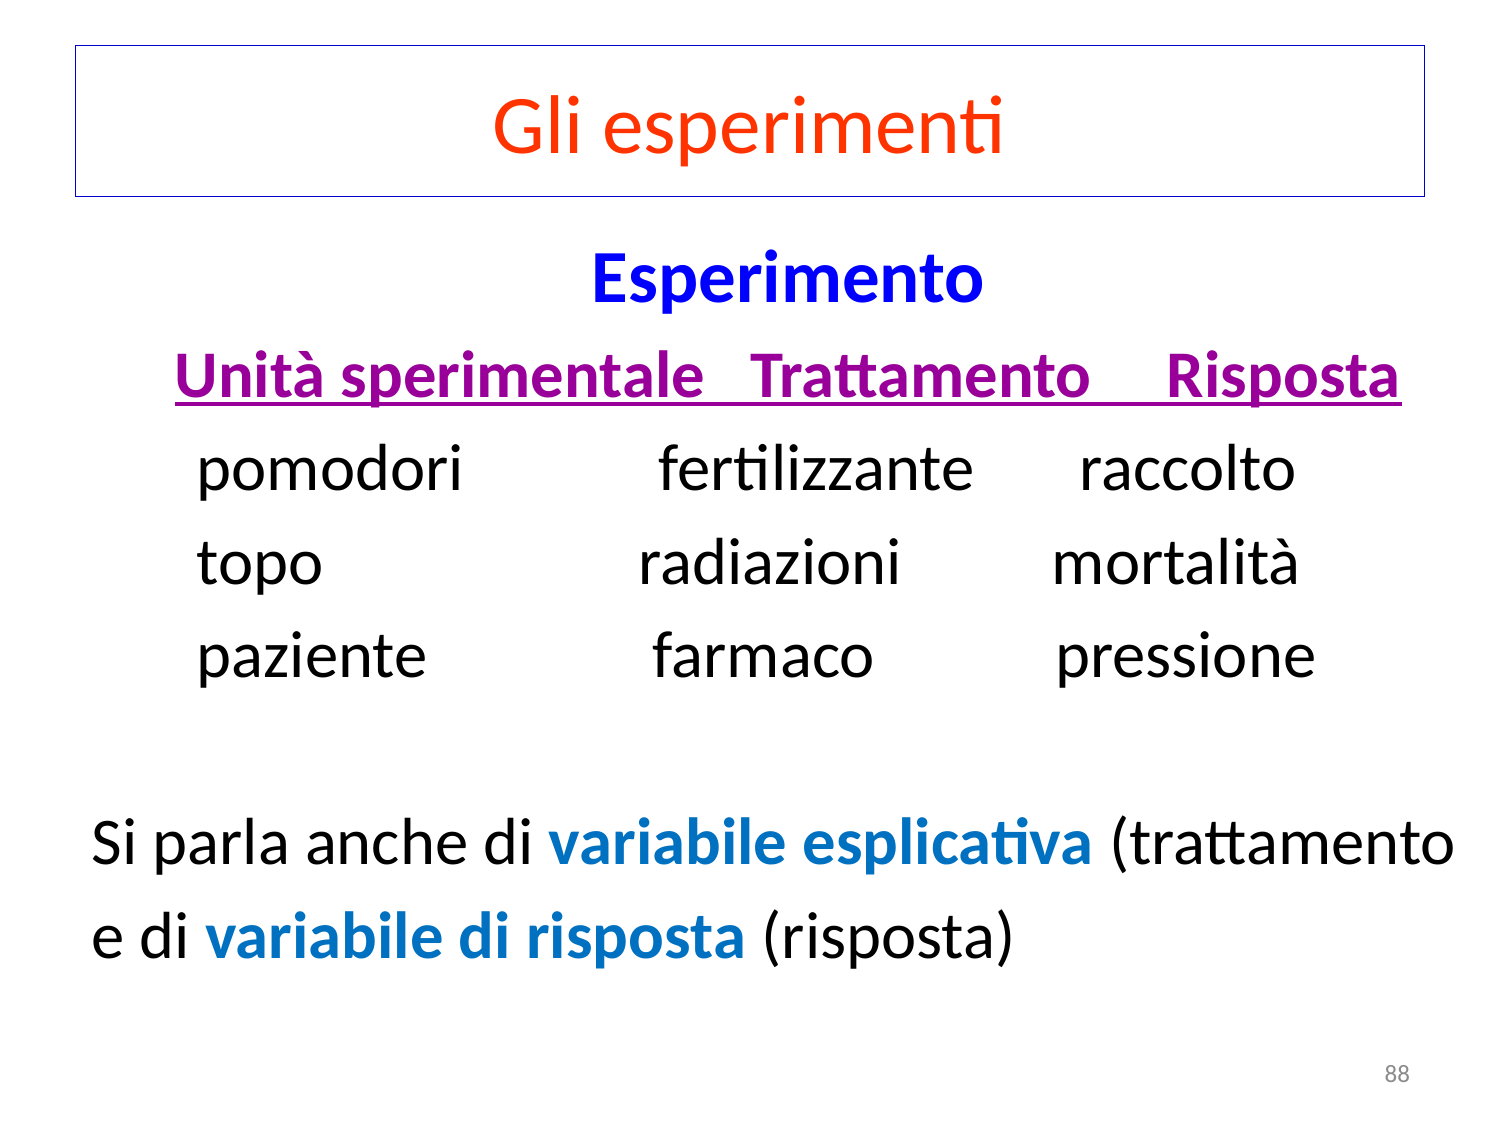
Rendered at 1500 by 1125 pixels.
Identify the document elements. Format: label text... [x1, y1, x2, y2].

list Esperimento Unità sperimentale Trattamento Risposta pomodori fertilizzante raccolto topo radiazioni mortalità paziente farmaco pressione Si parla anche di variabile esplicativa (trattamento e di variabile di risposta (risposta) [76, 219, 1500, 1102]
title Gli esperimenti [75, 45, 1425, 197]
